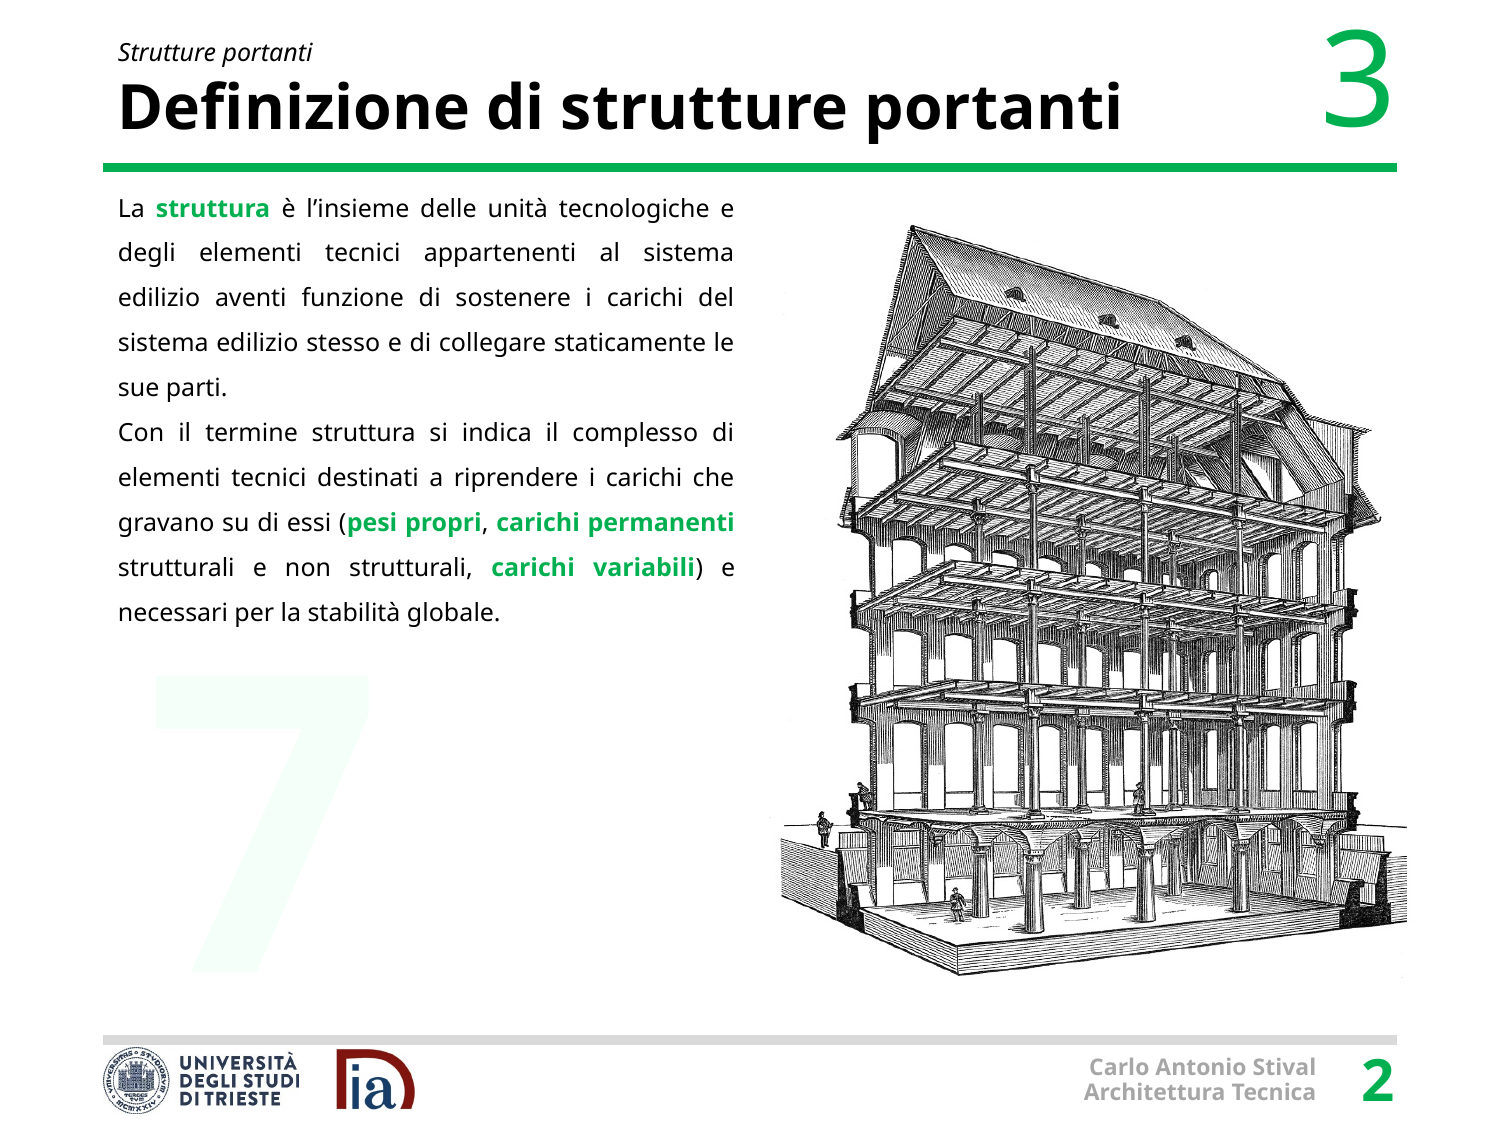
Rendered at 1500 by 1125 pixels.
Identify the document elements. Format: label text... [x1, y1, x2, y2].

text_box La struttura è l’insieme delle unità tecnologiche e degli elementi tecnici appartenenti al sistema edilizio aventi funzione di sostenere i carichi del sistema edilizio stesso e di collegare staticamente le sue parti. Con il termine struttura si indica il complesso di elementi tecnici destinati a riprendere i carichi che gravano su di essi (pesi propri, carichi permanenti strutturali e non strutturali, carichi variabili) e necessari per la stabilità globale. [103, 171, 750, 1037]
picture [333, 1047, 418, 1111]
picture [767, 216, 1415, 991]
title Definizione di strutture portanti [103, 59, 1183, 168]
picture [103, 1047, 299, 1114]
